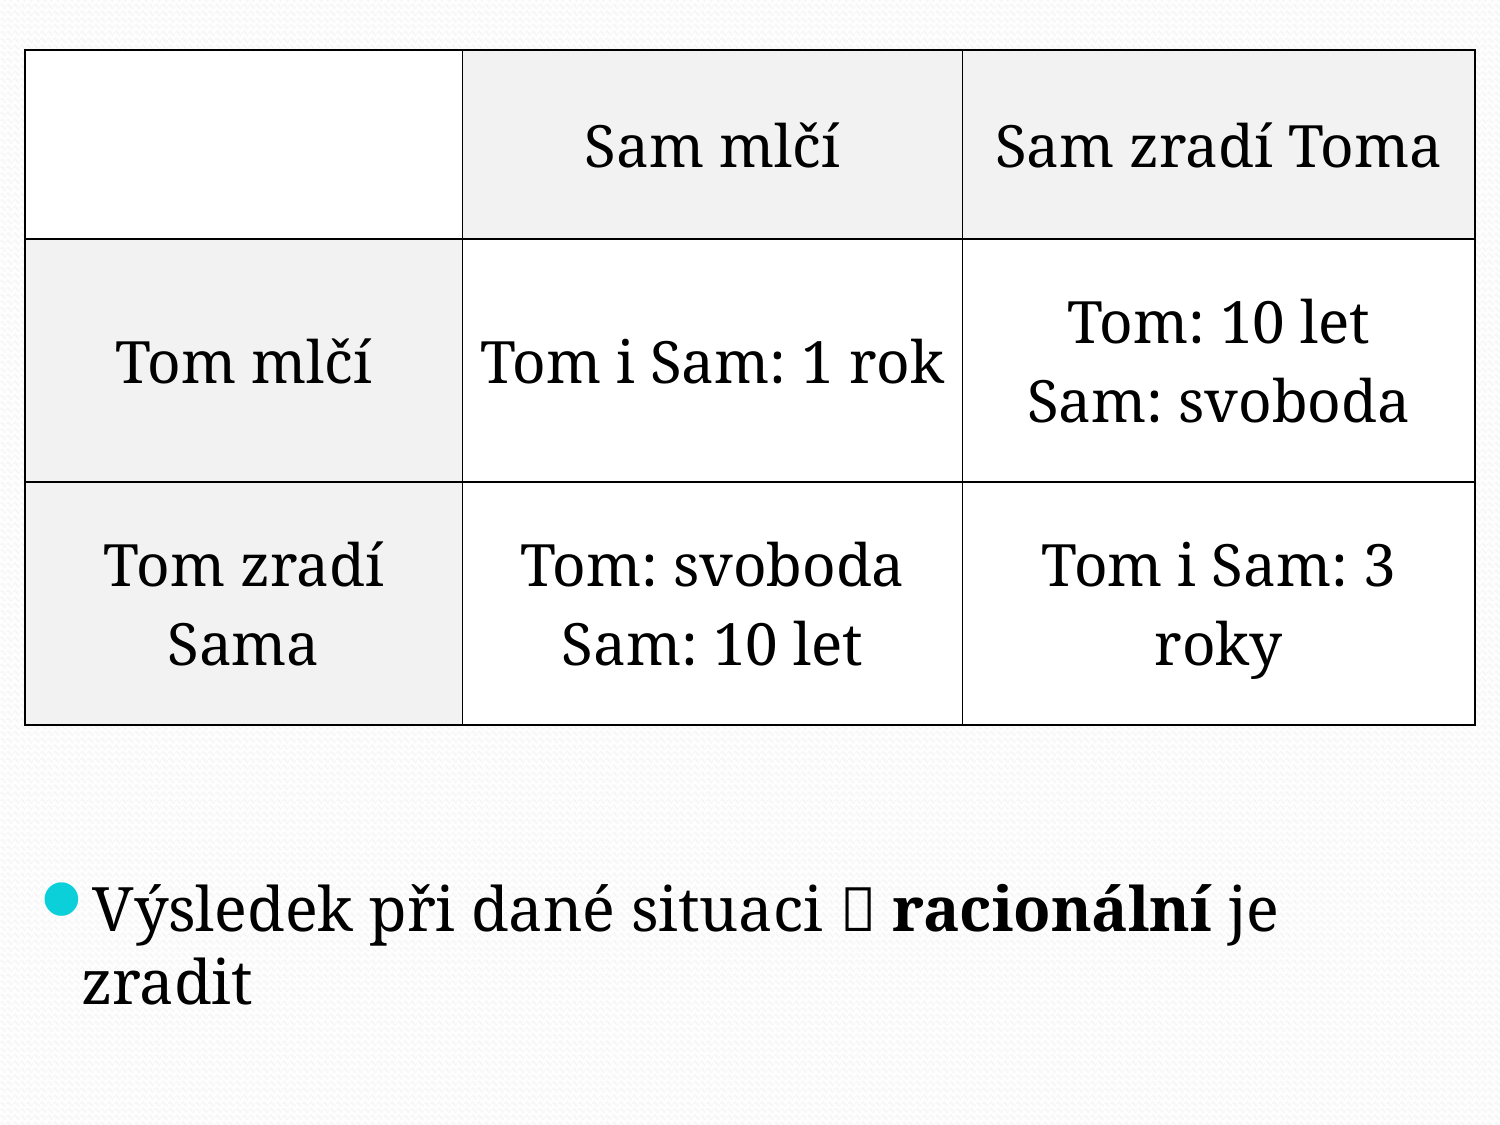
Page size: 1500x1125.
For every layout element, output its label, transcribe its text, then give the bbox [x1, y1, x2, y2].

table_cell Tom zradí Sama [26, 483, 462, 724]
table_cell Tom mlčí [26, 240, 462, 481]
table_cell Tom i Sam: 3 roky [963, 483, 1474, 724]
list Výsledek při dané situaci  racionální je zradit [24, 862, 1425, 1025]
table_cell Tom: svoboda Sam: 10 let [463, 483, 962, 724]
table_cell Tom: 10 let Sam: svoboda [963, 240, 1474, 481]
table_cell Tom i Sam: 1 rok [463, 240, 962, 481]
table_header Sam zradí Toma [963, 51, 1474, 238]
table_header Sam mlčí [463, 51, 962, 238]
table_header [26, 51, 462, 238]
